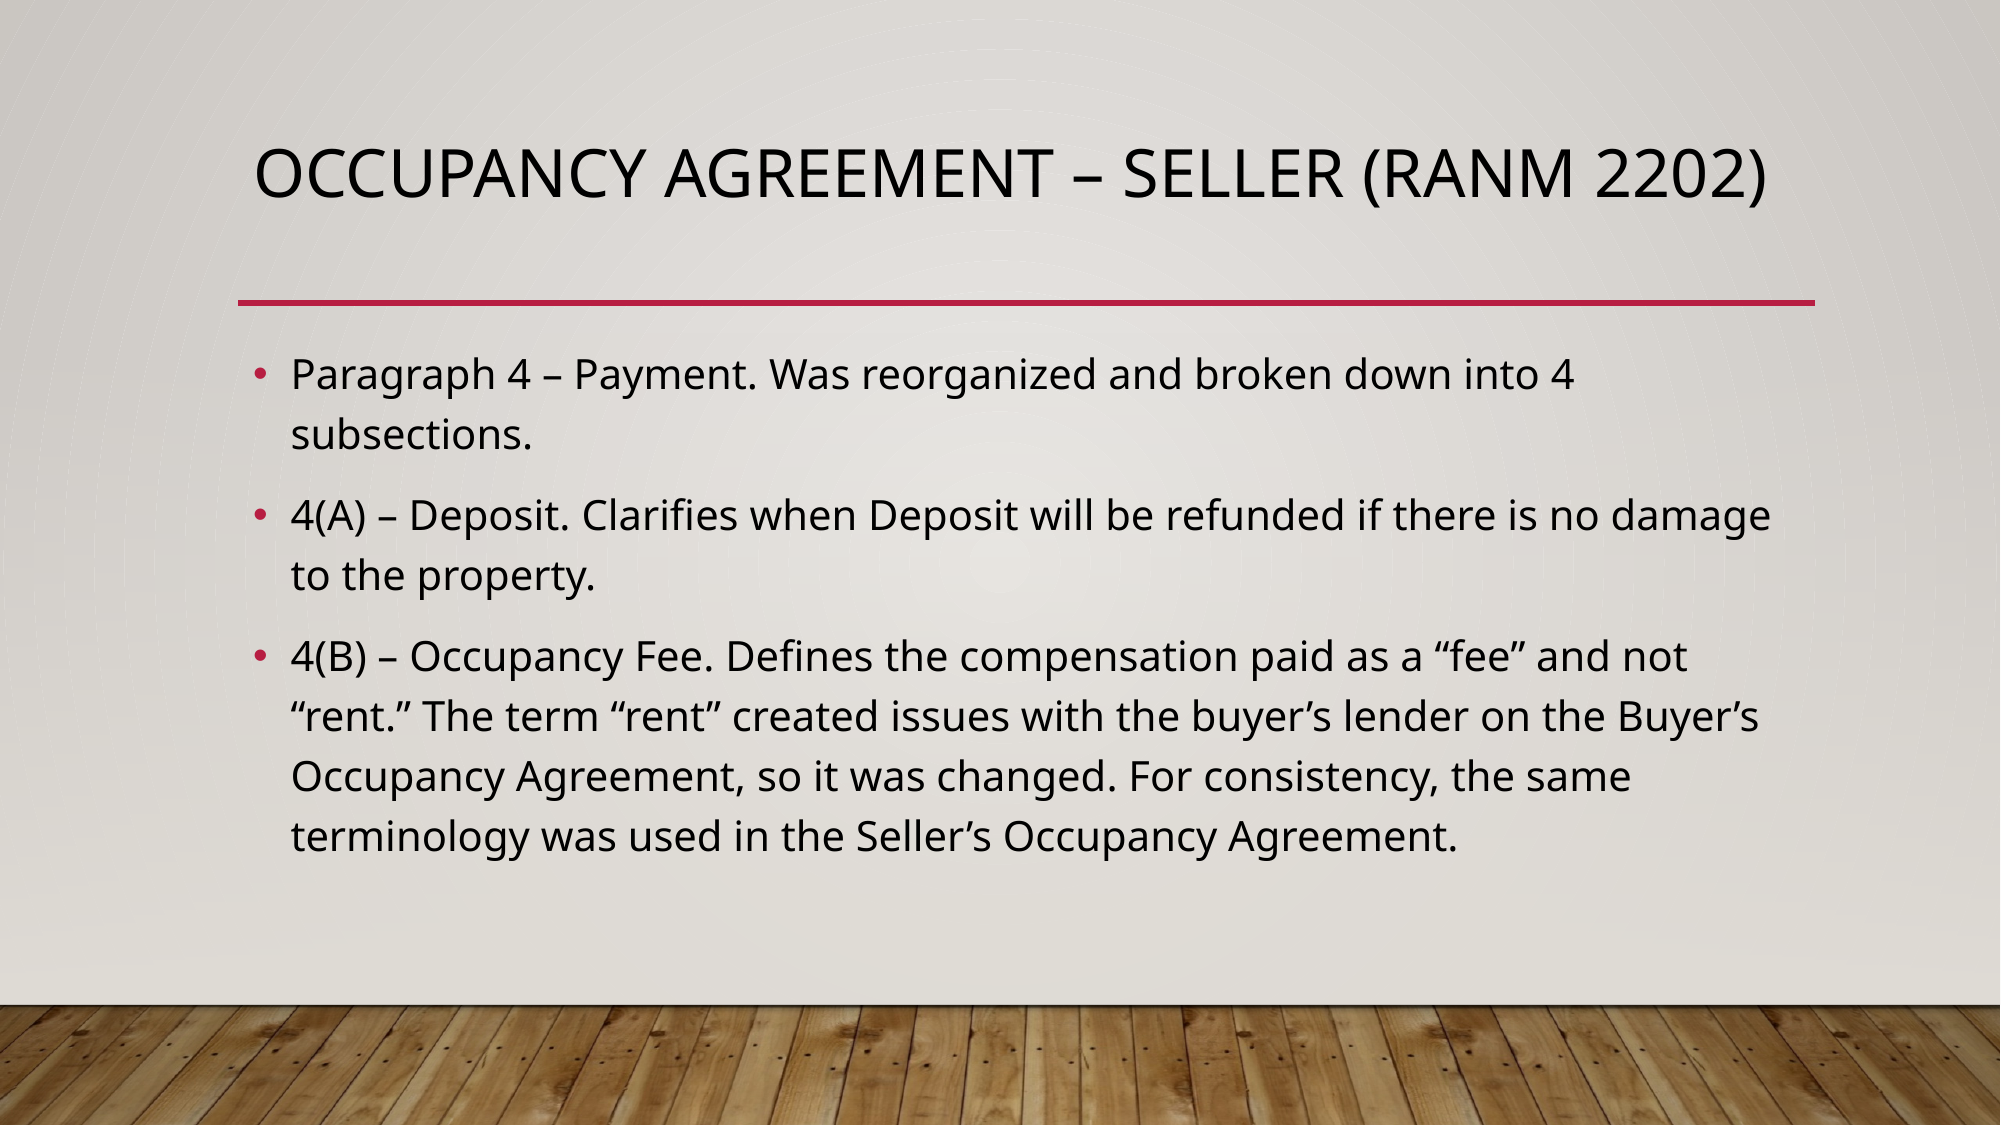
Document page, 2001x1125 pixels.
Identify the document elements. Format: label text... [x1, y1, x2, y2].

title Occupancy Agreement – Seller (Ranm 2202) [238, 131, 1814, 305]
picture [0, 1005, 2000, 1125]
list Paragraph 4 – Payment. Was reorganized and broken down into 4 subsections. 4(A) – Deposit. Clarifies when Deposit will be refunded if there is no damage to the property. 4(B) – Occupancy Fee. Defines the compensation paid as a “fee” and not “rent.” The term “rent” created issues with the buyer’s lender on the Buyer’s Occupancy Agreement, so it was changed. For consistency, the same terminology was used in the Seller’s Occupancy Agreement. [238, 330, 1814, 897]
